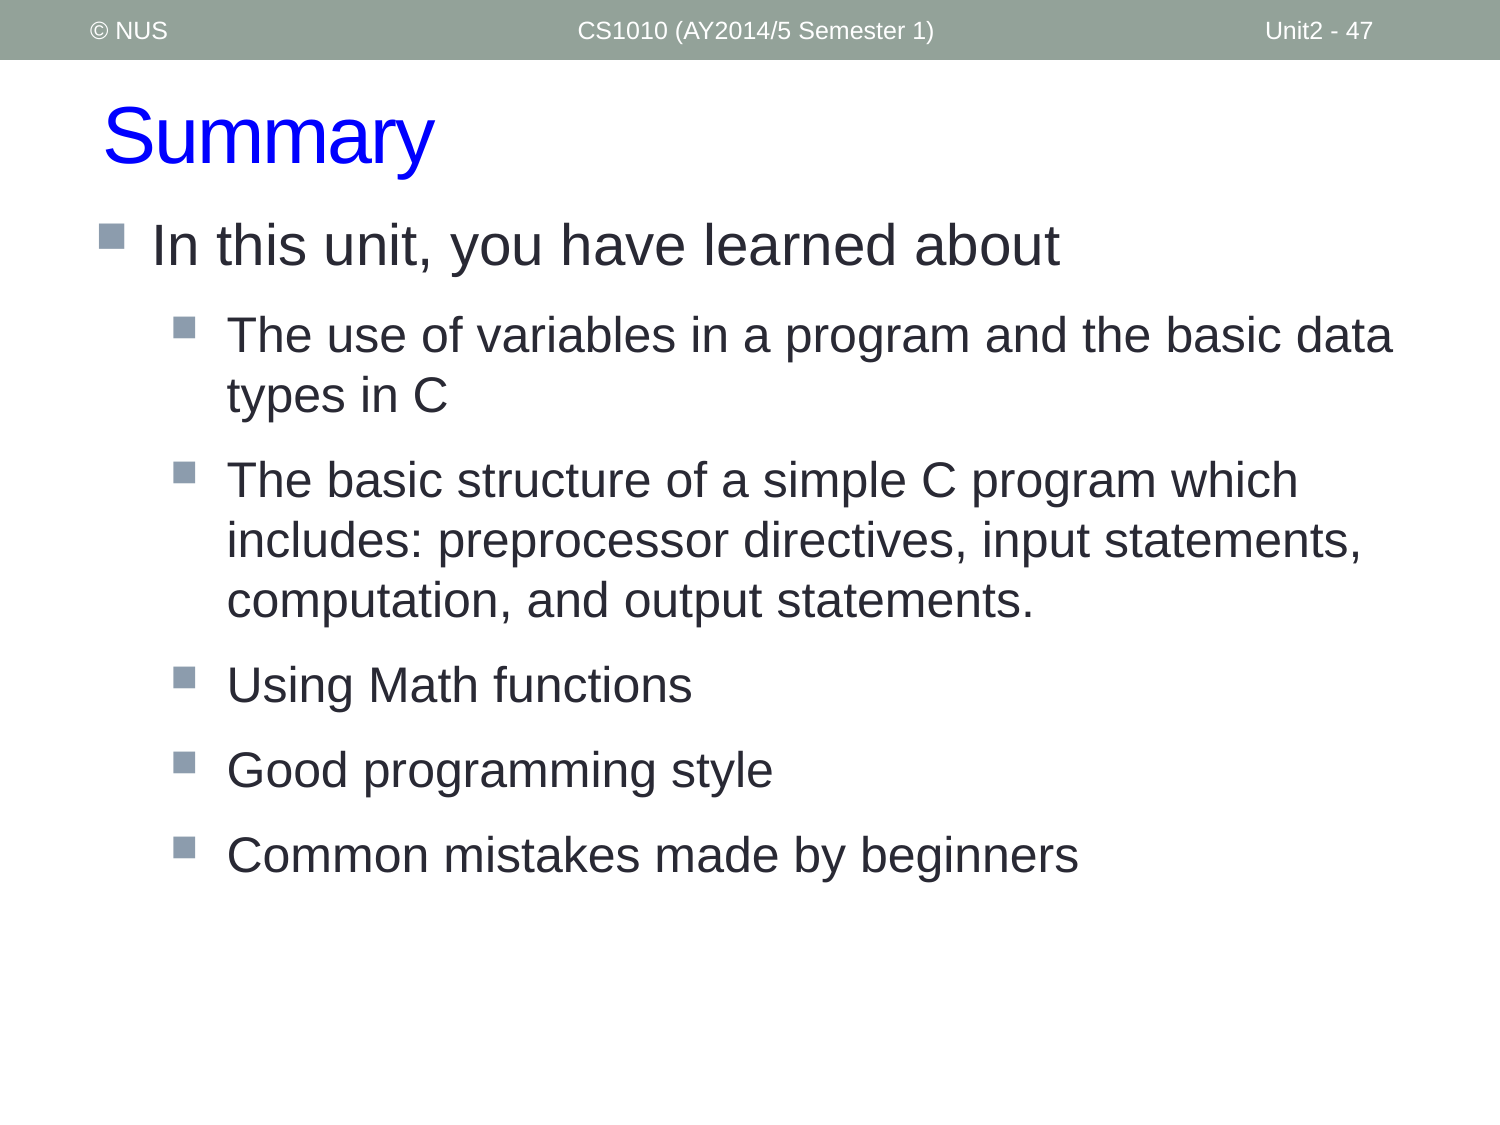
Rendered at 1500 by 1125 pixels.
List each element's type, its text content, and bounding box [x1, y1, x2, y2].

slide_number Unit2 - 47 [1250, 3, 1425, 57]
slide_number © NUS [75, 3, 550, 57]
text_box In this unit, you have learned about The use of variables in a program and the basic data types in C The basic structure of a simple C program which includes: preprocessor directives, input statements, computation, and output statements. Using Math functions Good programming style Common mistakes made by beginners [80, 200, 1414, 1050]
title Summary [87, 75, 1425, 188]
footer CS1010 (AY2014/5 Semester 1) [562, 3, 1238, 57]
